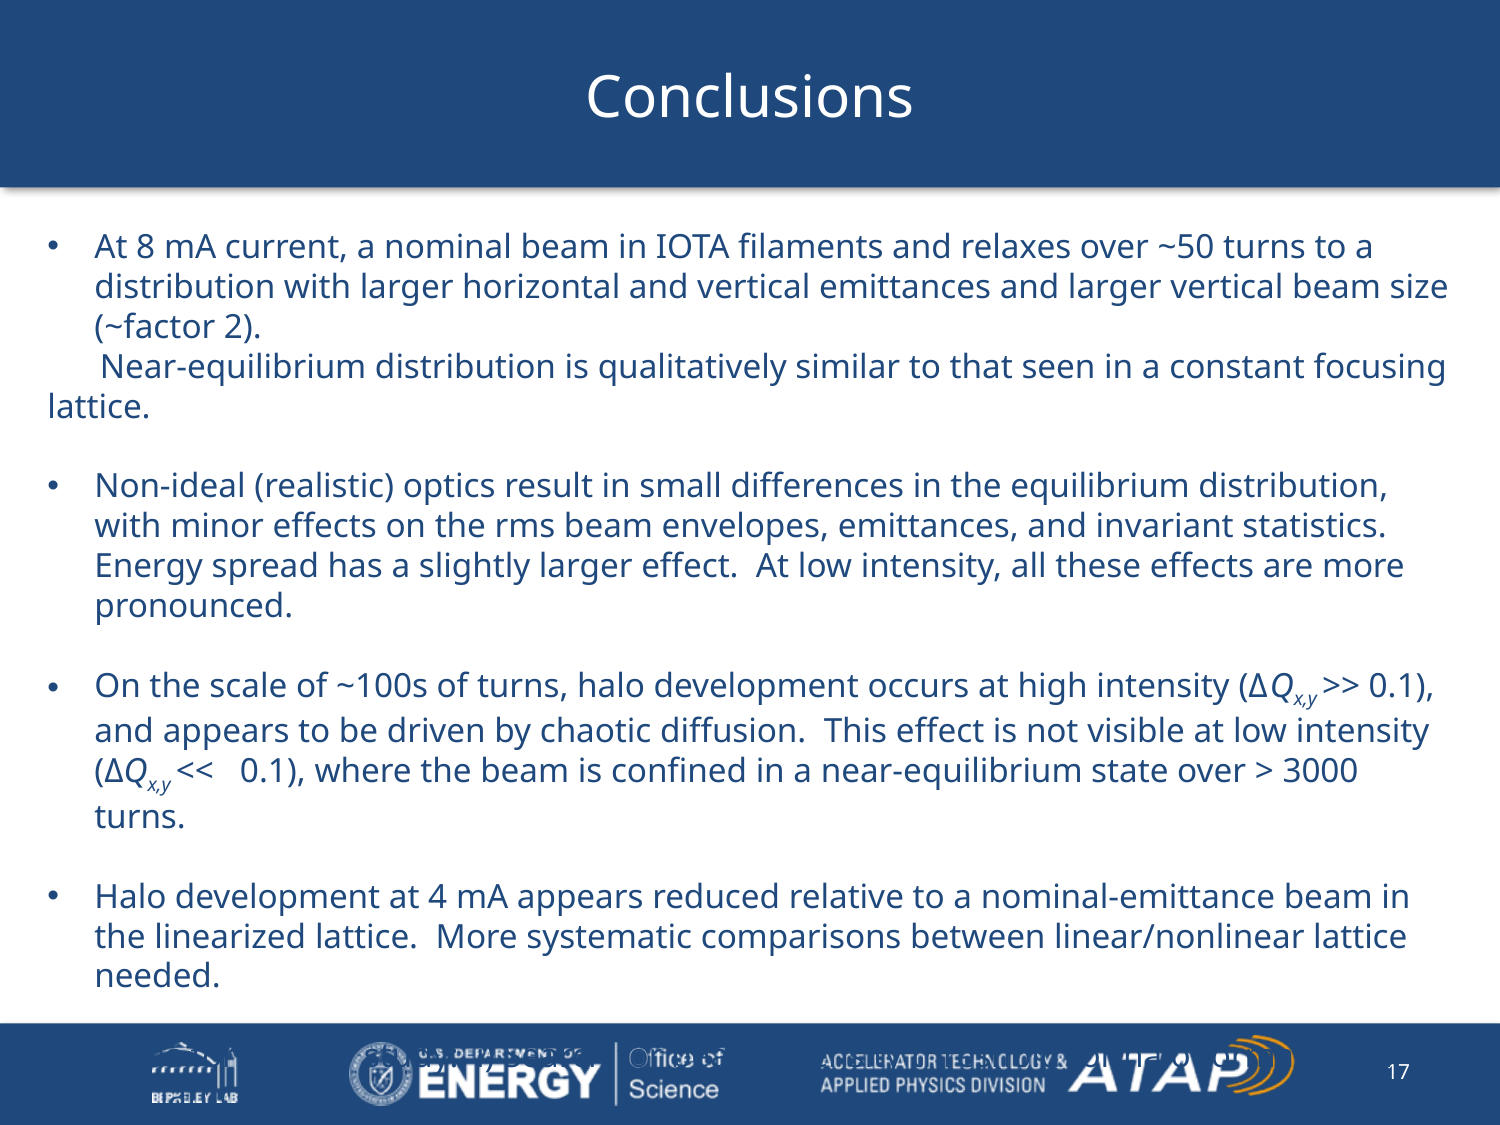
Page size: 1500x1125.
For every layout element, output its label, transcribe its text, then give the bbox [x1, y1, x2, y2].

text_box At 8 mA current, a nominal beam in IOTA filaments and relaxes over ~50 turns to a distribution with larger horizontal and vertical emittances and larger vertical beam size (~factor 2). Near-equilibrium distribution is qualitatively similar to that seen in a constant focusing lattice. Non-ideal (realistic) optics result in small differences in the equilibrium distribution, with minor effects on the rms beam envelopes, emittances, and invariant statistics. Energy spread has a slightly larger effect. At low intensity, all these effects are more pronounced. On the scale of ~100s of turns, halo development occurs at high intensity (ΔQx,y >> 0.1), and appears to be driven by chaotic diffusion. This effect is not visible at low intensity (ΔQx,y << 0.1), where the beam is confined in a near-equilibrium state over > 3000 turns. Halo development at 4 mA appears reduced relative to a nominal-emittance beam in the linearized lattice. More systematic comparisons between linear/nonlinear lattice needed. Areas for further study: i) Search for beam intensity threshold for halo formation in this lattice. ii) Improve beam matching procedures, and study sensitivity to the initial beam mismatch. iii) Study losses resulting from physical aperture design, beam collimation strategy (ongoing). [32, 217, 1476, 1125]
title Conclusions [0, 0, 1500, 188]
